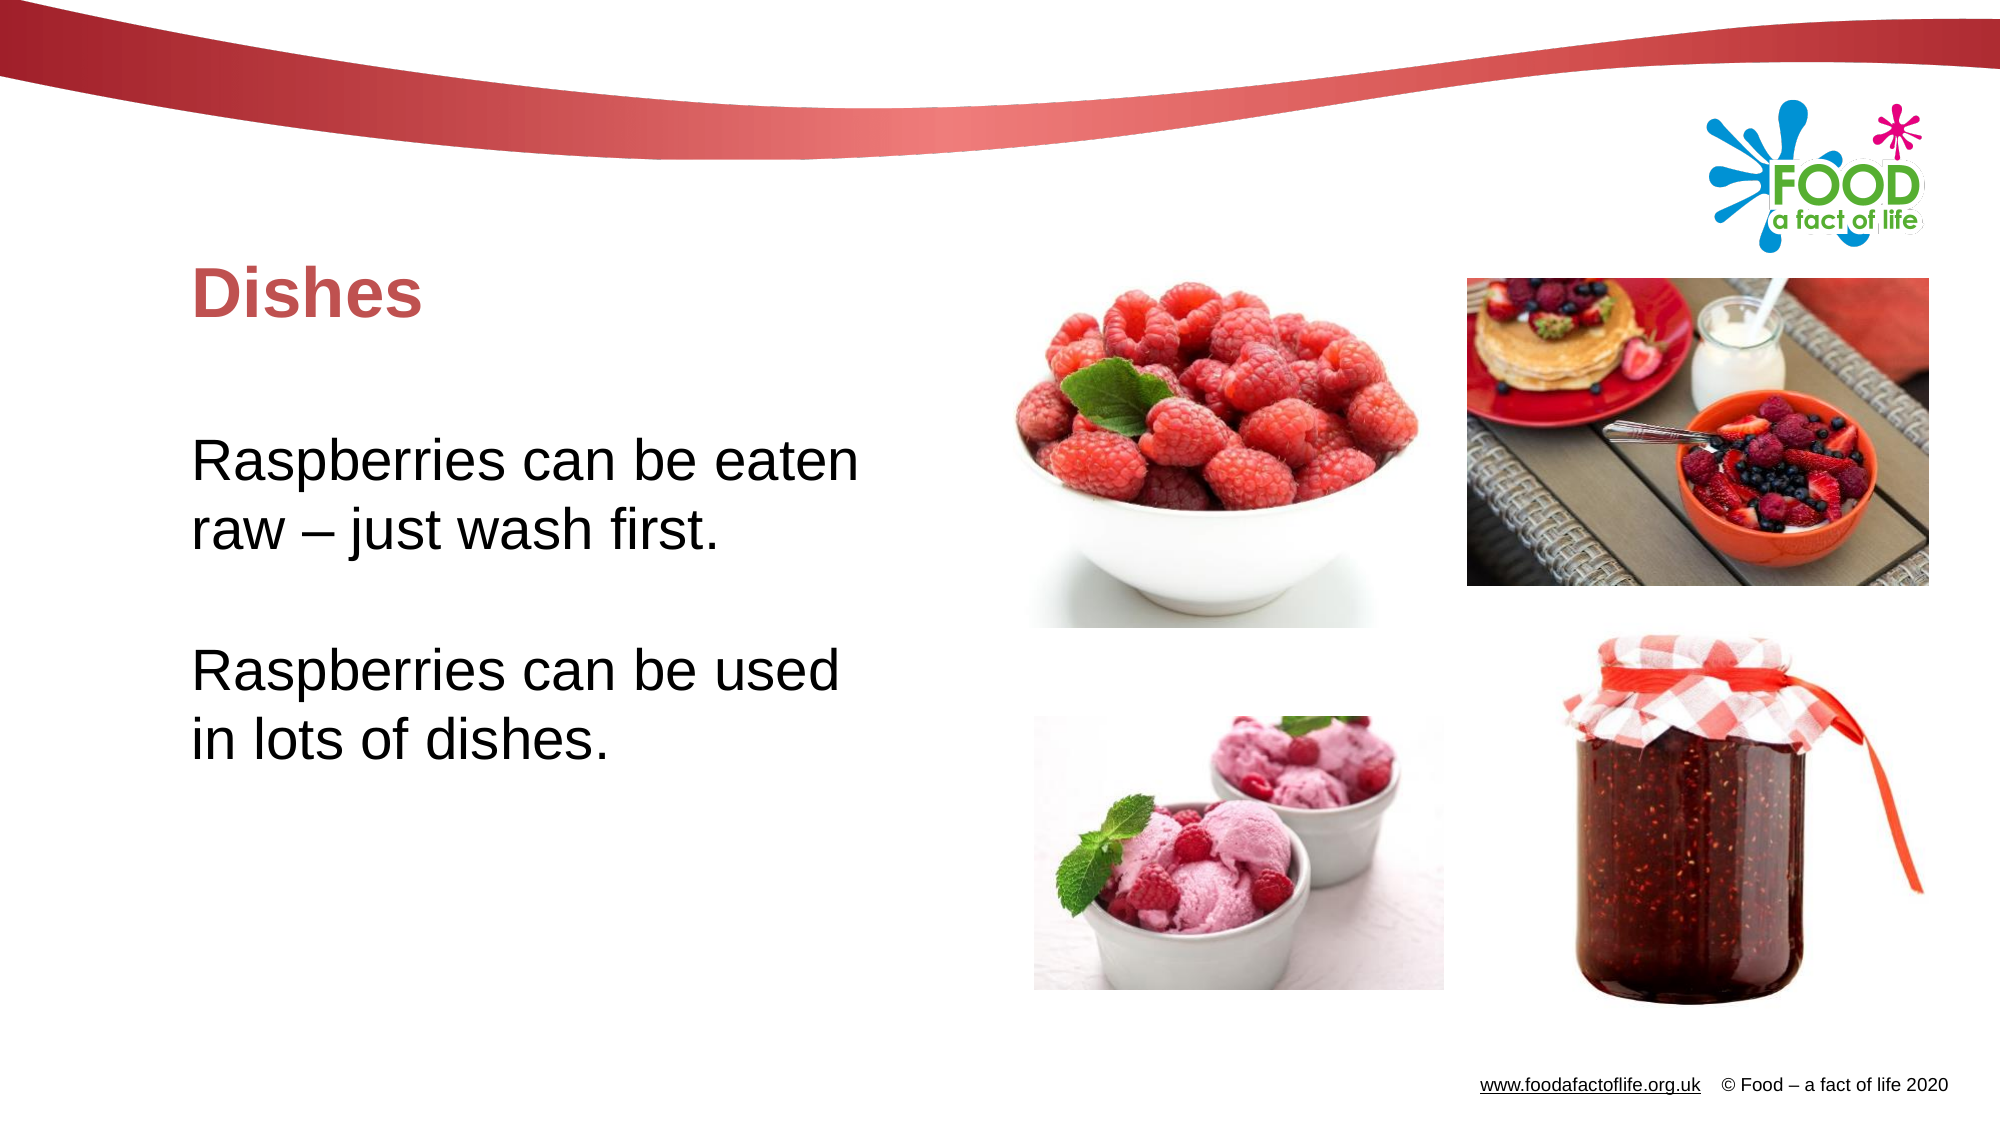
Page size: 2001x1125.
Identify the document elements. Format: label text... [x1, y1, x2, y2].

subtitle Raspberries can be eaten raw – just wash first. Raspberries can be used in lots of dishes. [191, 421, 894, 1013]
picture [0, 0, 2000, 1125]
title Dishes [191, 256, 1787, 375]
